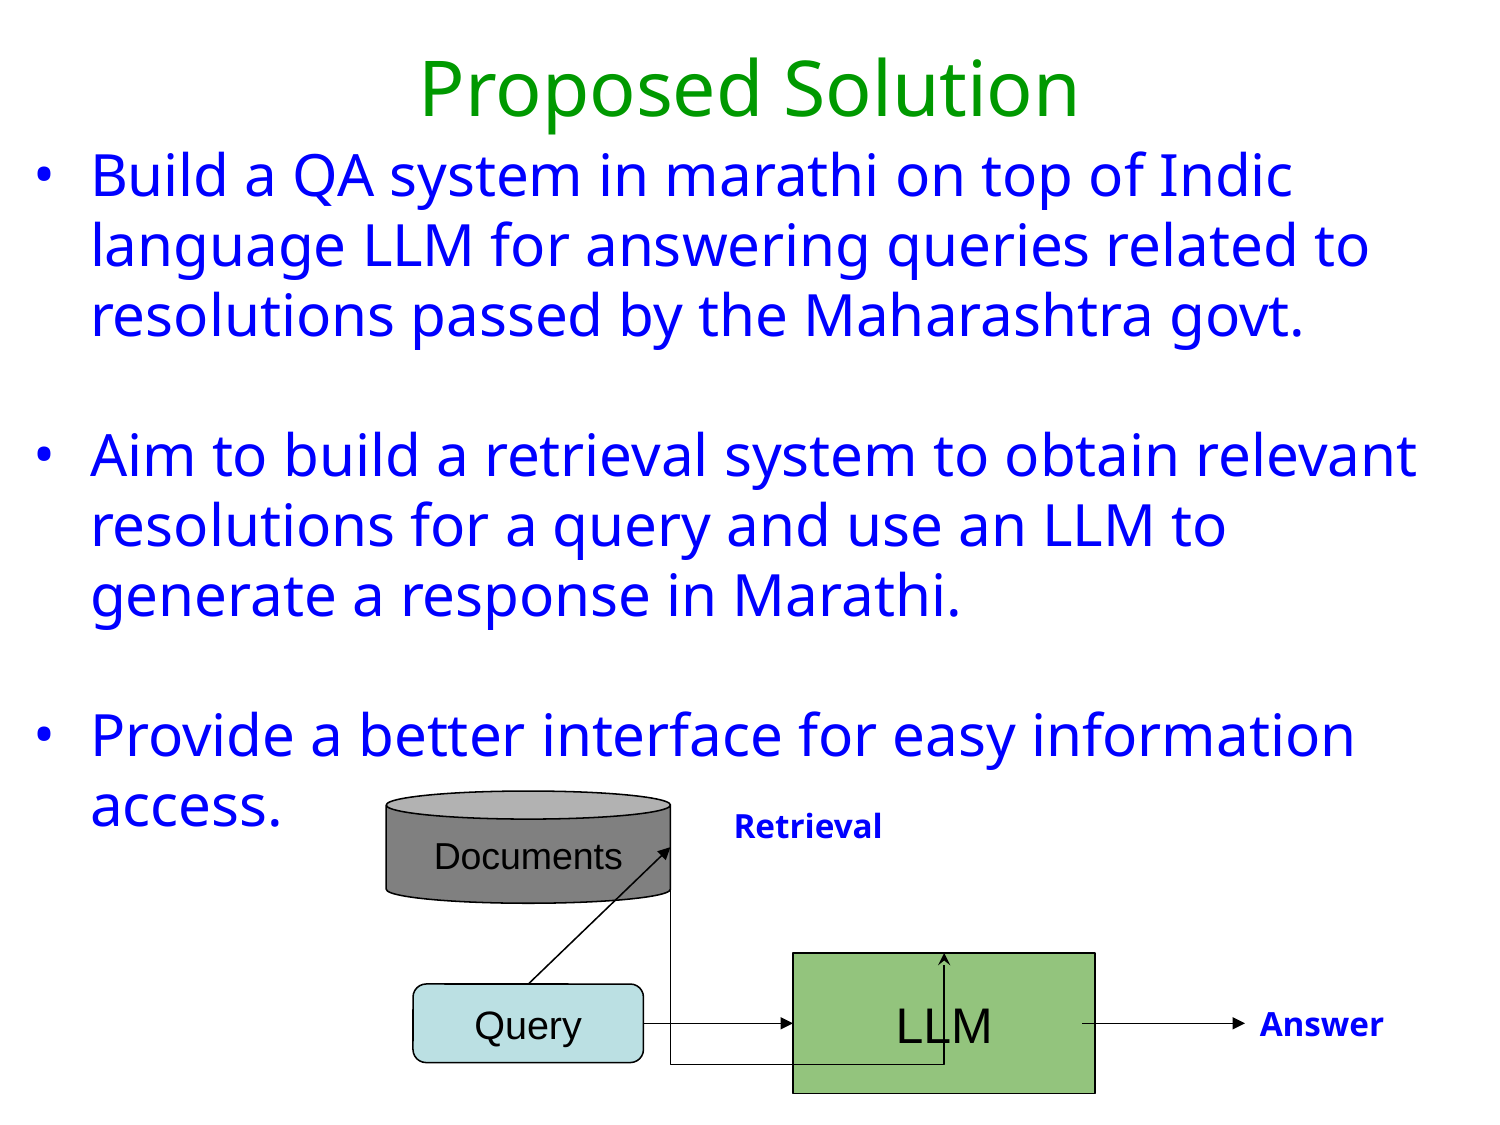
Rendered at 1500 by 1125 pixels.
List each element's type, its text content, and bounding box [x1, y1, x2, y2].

text_box Answer [1244, 1001, 1442, 1046]
text_box Build a QA system in marathi on top of Indic language LLM for answering queries related to resolutions passed by the Maharashtra govt. Aim to build a retrieval system to obtain relevant resolutions for a query and use an LLM to generate a response in Marathi. Provide a better interface for easy information access. [0, 122, 1500, 853]
title Proposed Solution [20, 26, 1480, 122]
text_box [385, 790, 1096, 1094]
